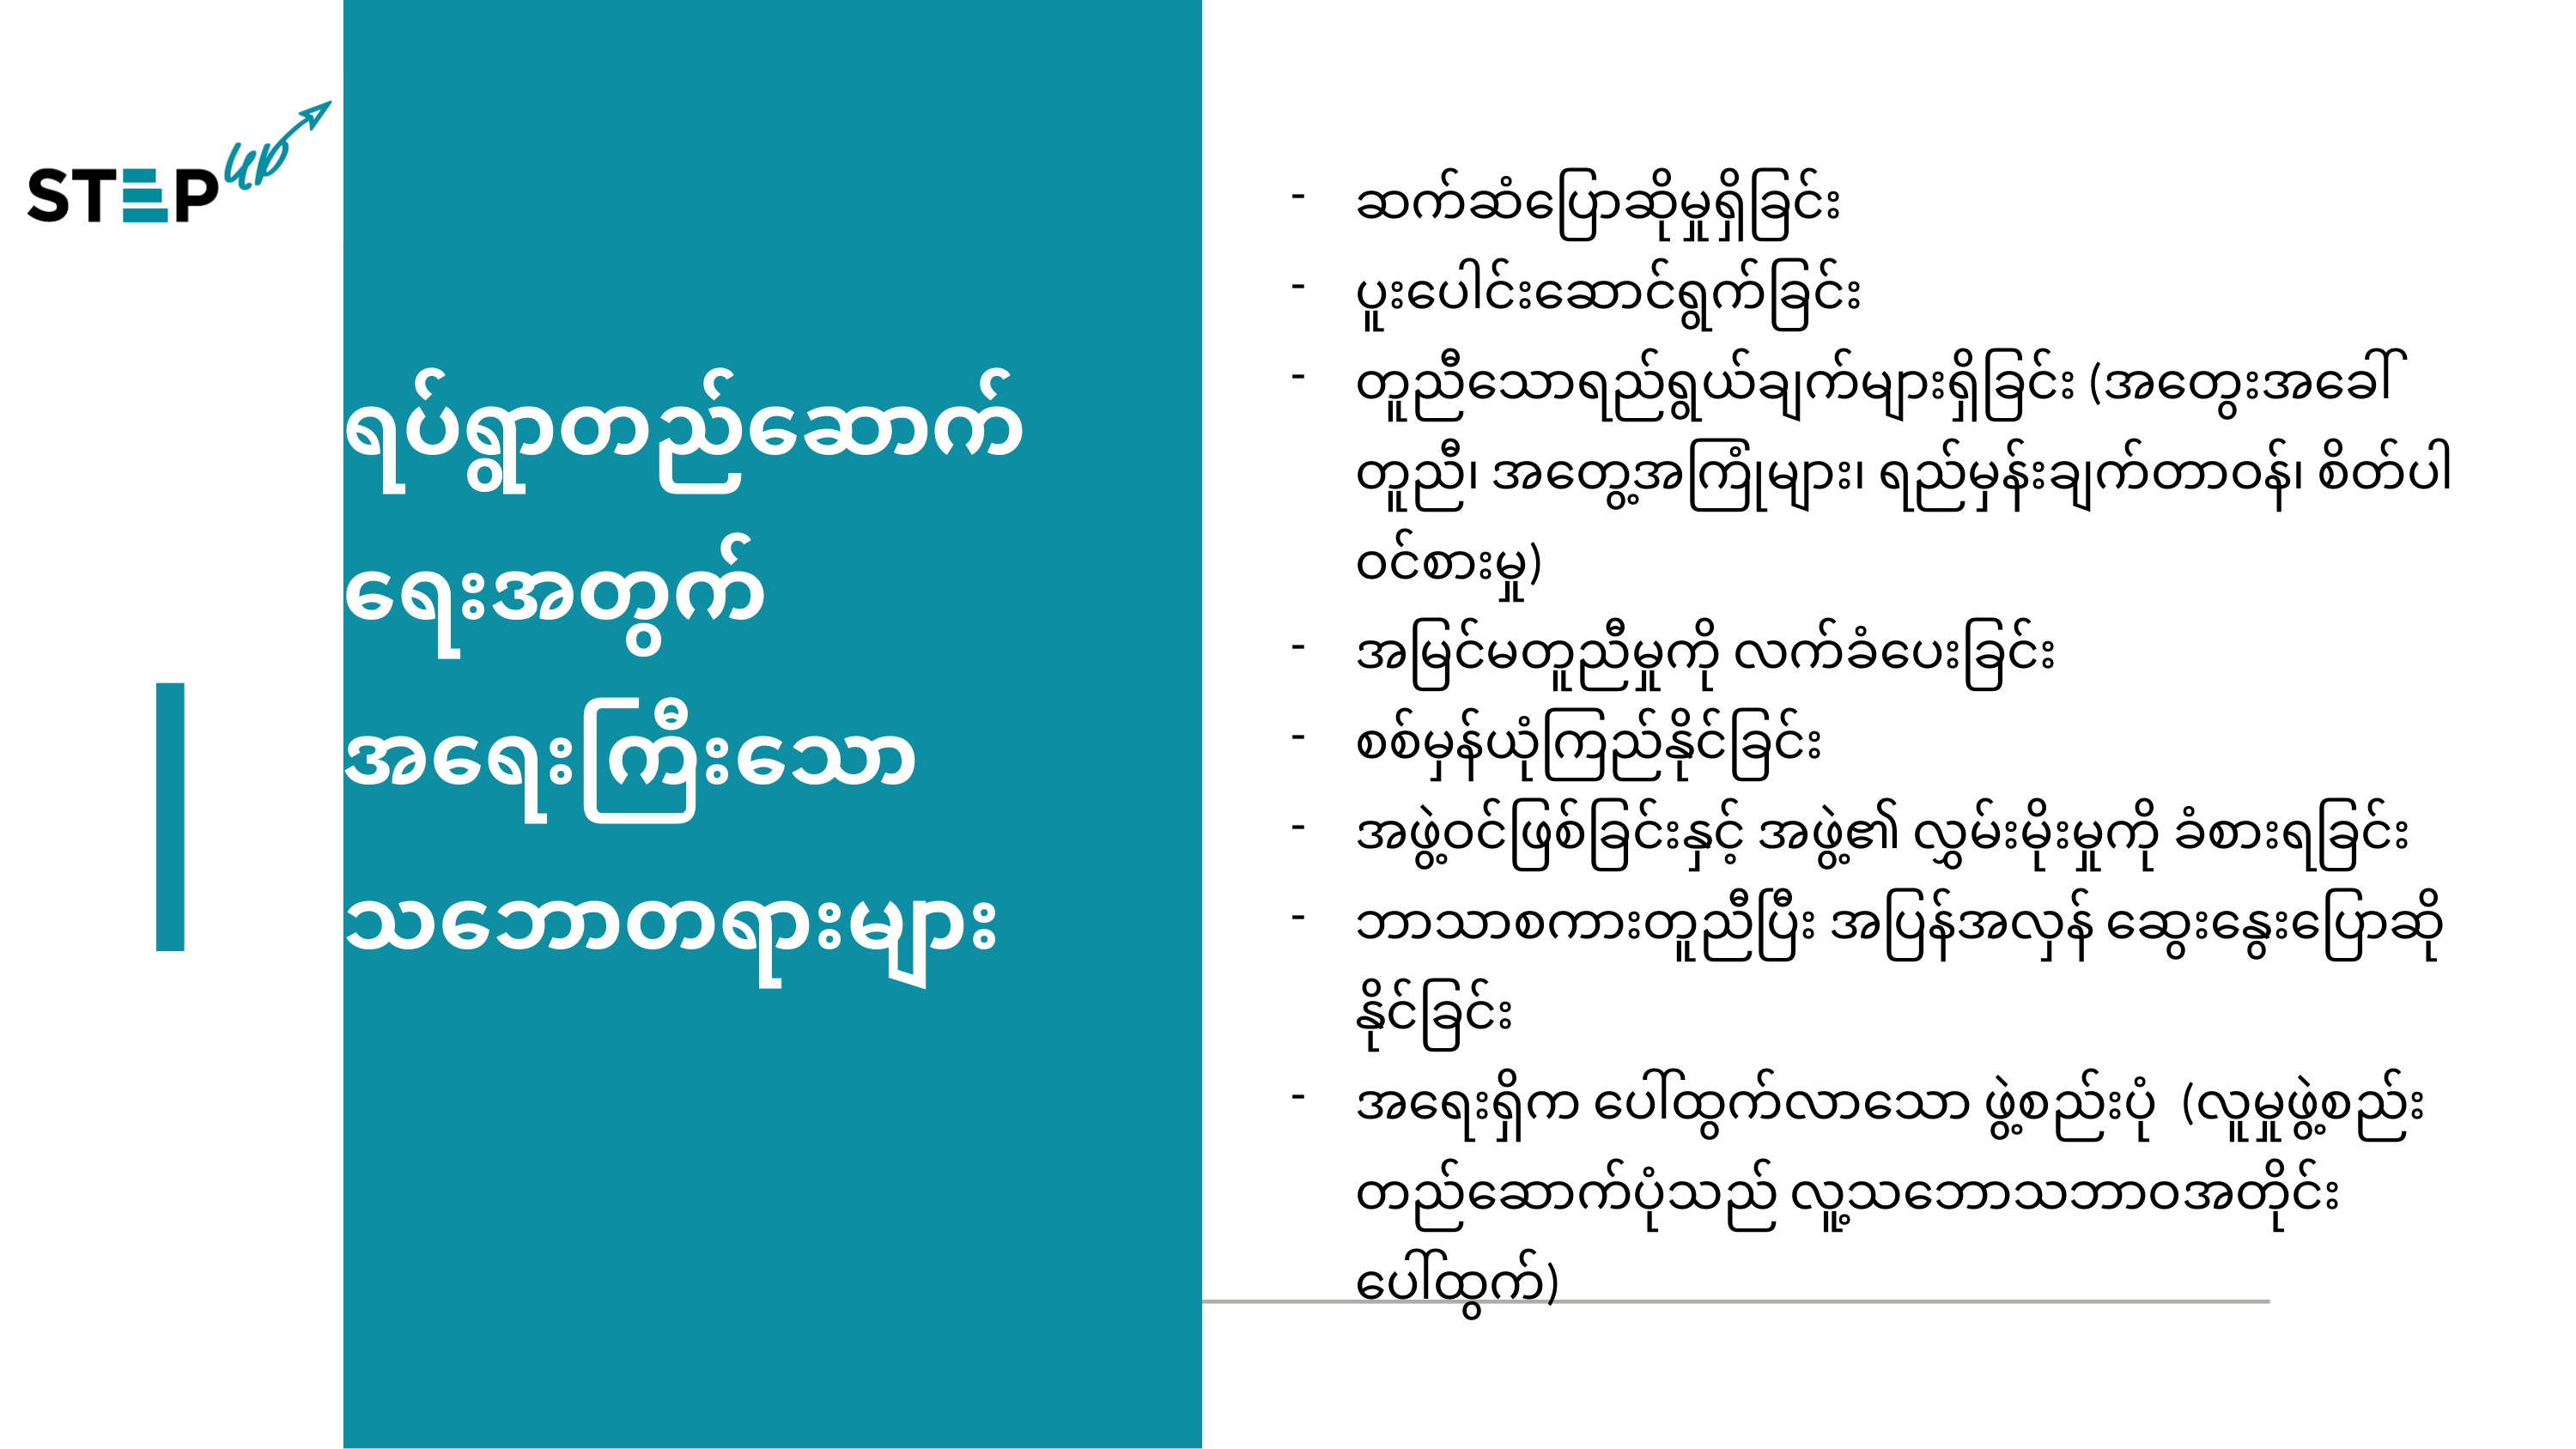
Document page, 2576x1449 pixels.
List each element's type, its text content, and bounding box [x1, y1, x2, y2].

text_box ရပ်ရွာတည်ဆောက်ရေးအတွက် အရေးကြီးသော သဘောတရားများ [343, 306, 1165, 967]
text_box [1202, 1300, 1278, 1304]
picture [0, 73, 344, 242]
text_box [156, 682, 185, 952]
text_box [343, 0, 1202, 1449]
text_box ဆက်ဆံပြောဆိုမှုရှိခြင်း ပူးပေါင်းဆောင်ရွက်ခြင်း တူညီသောရည်ရွယ်ချက်များရှိခြင်း (အတွေးအခေါ်တူညီ၊ အတွေ့အကြုံများ၊ ရည်မှန်းချက်တာဝန်၊ စိတ်ပါဝင်စားမှု) အမြင်မတူညီမှုကို လက်ခံပေးခြင်း စစ်မှန်ယုံကြည်နိုင်ခြင်း အဖွဲ့ဝင်ဖြစ်ခြင်းနှင့် အဖွဲ့၏ လွှမ်းမိုးမှုကို ခံစားရခြင်း ဘာသာစကားတူညီပြီး အပြန်အလှန် ဆွေးနွေးပြောဆိုနိုင်ခြင်း အရေးရှိက ပေါ်ထွက်လာသော ဖွဲ့စည်းပုံ (လူမှုဖွဲ့စည်းတည်ဆောက်ပုံသည် လူ့သဘောသဘာဝအတိုင်း ပေါ်ထွက်) [1278, 125, 2471, 1323]
